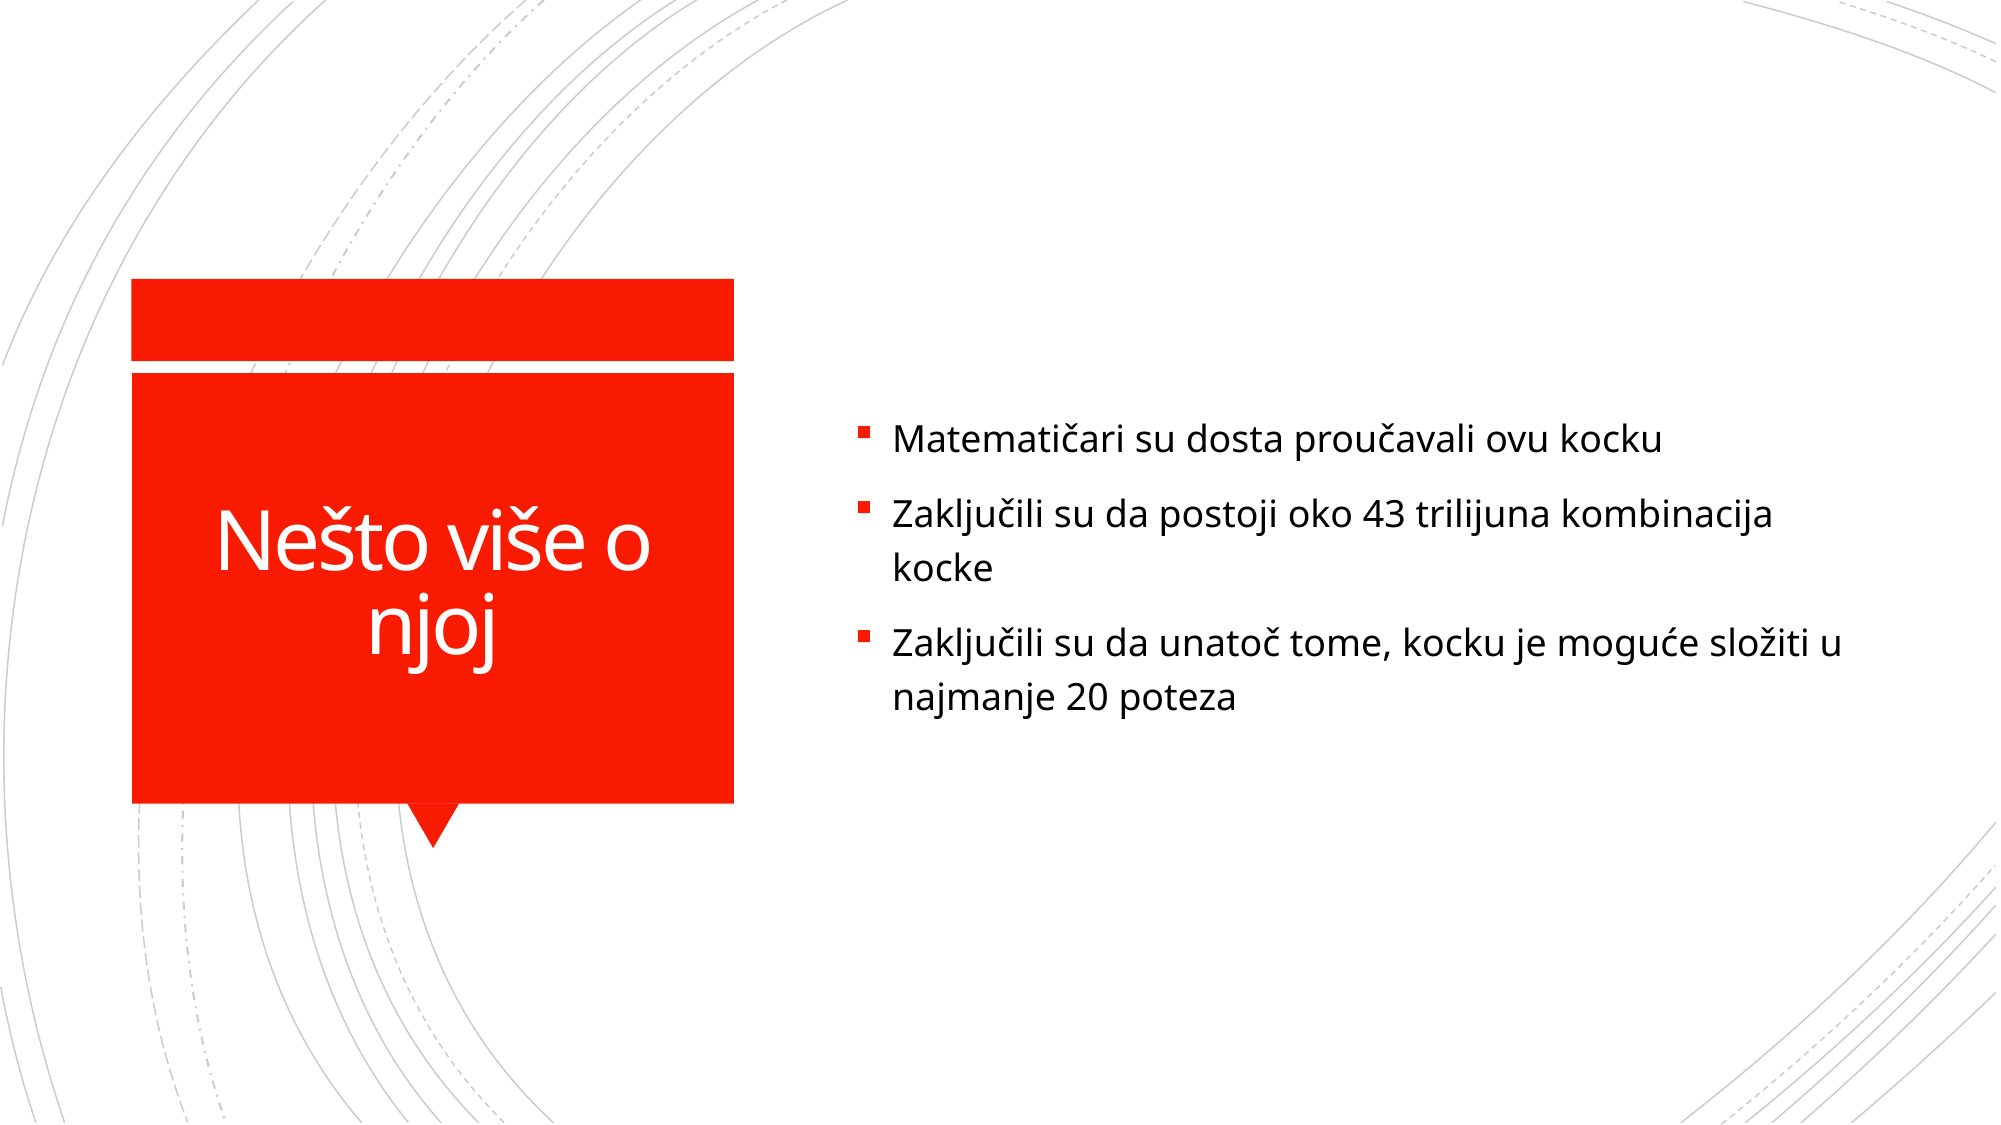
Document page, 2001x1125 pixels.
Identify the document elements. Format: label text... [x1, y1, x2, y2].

title Nešto više o njoj [145, 385, 720, 789]
list Matematičari su dosta proučavali ovu kocku Zaključili su da postoji oko 43 trilijuna kombinacija kocke Zaključili su da unatoč tome, kocku je moguće složiti u najmanje 20 poteza [839, 131, 1871, 993]
